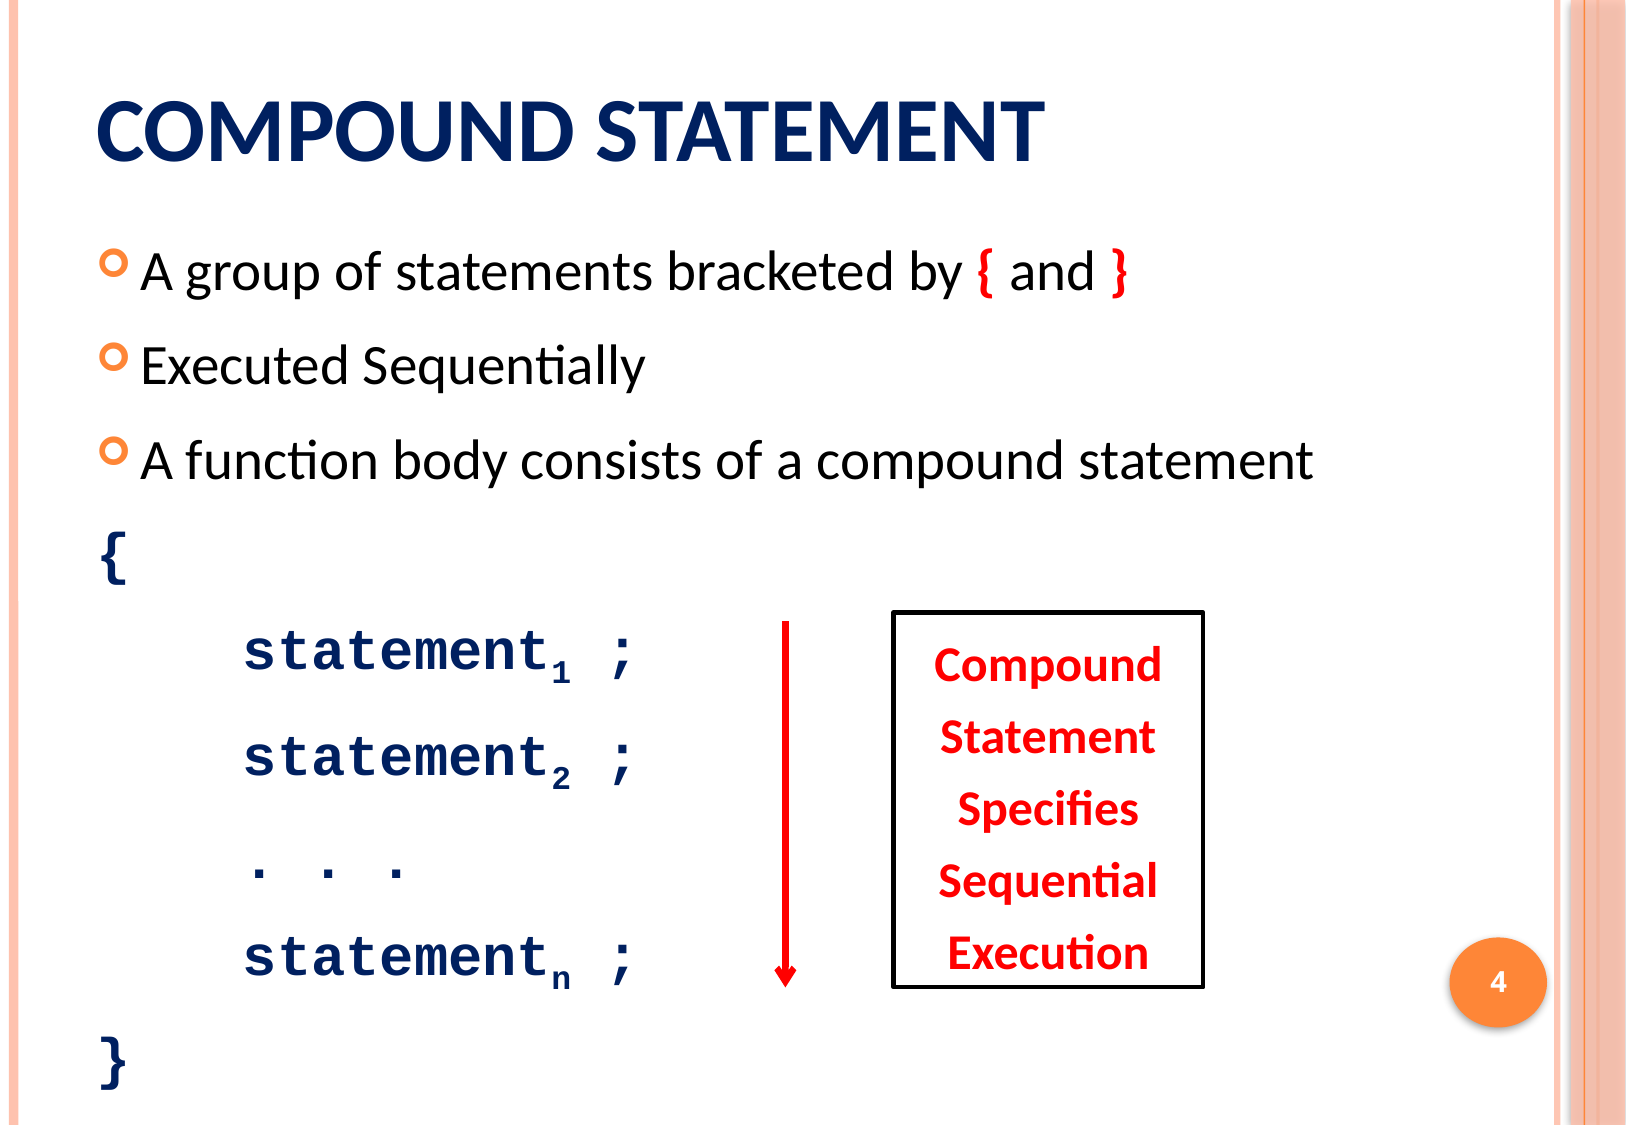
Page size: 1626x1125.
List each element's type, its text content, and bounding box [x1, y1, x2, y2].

title Compound Statement [81, 45, 1409, 188]
text_box Compound Statement Specifies Sequential Execution [893, 612, 1204, 988]
slide_number 4 [1444, 940, 1553, 1027]
list A group of statements bracketed by { and } Executed Sequentially A function body consists of a compound statement { statement1 ; statement2 ; . . . statementn ; } [81, 212, 1517, 1100]
